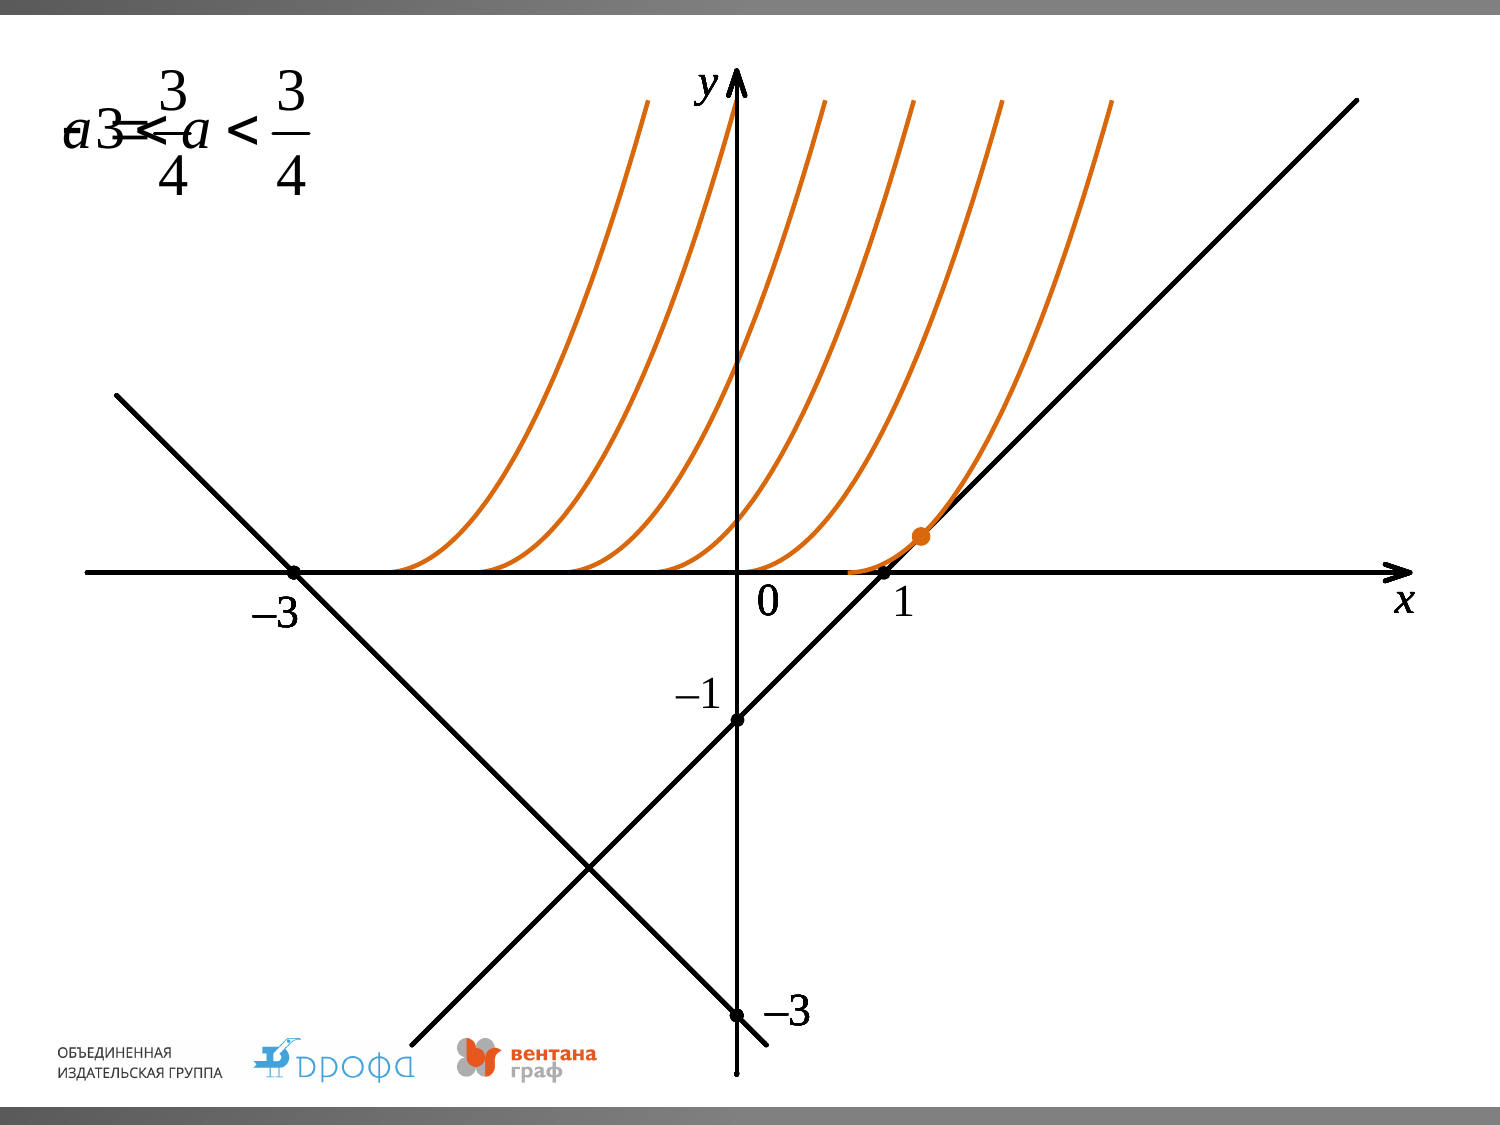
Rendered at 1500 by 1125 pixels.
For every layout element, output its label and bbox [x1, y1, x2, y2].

picture [0, 15, 1500, 1083]
text_box [58, 58, 316, 201]
